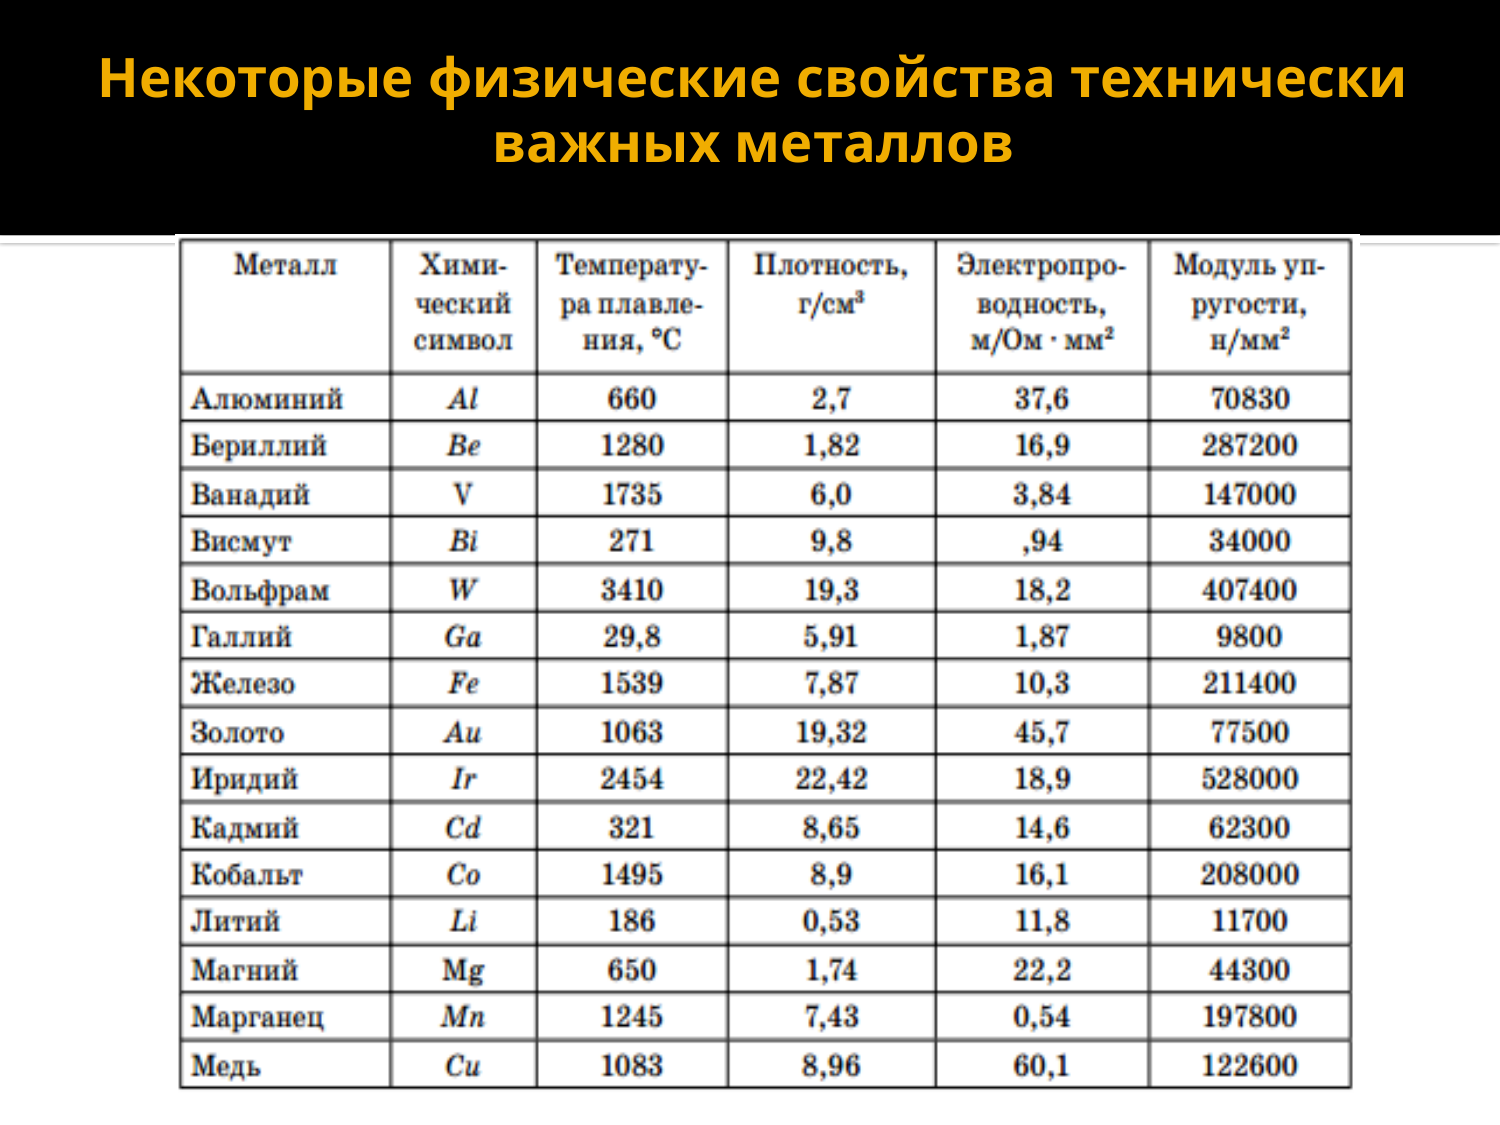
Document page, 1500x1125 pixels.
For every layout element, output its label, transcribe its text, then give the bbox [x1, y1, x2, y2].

title Некоторые физические свойства технически важных металлов [75, 35, 1425, 247]
picture [175, 234, 1360, 1100]
